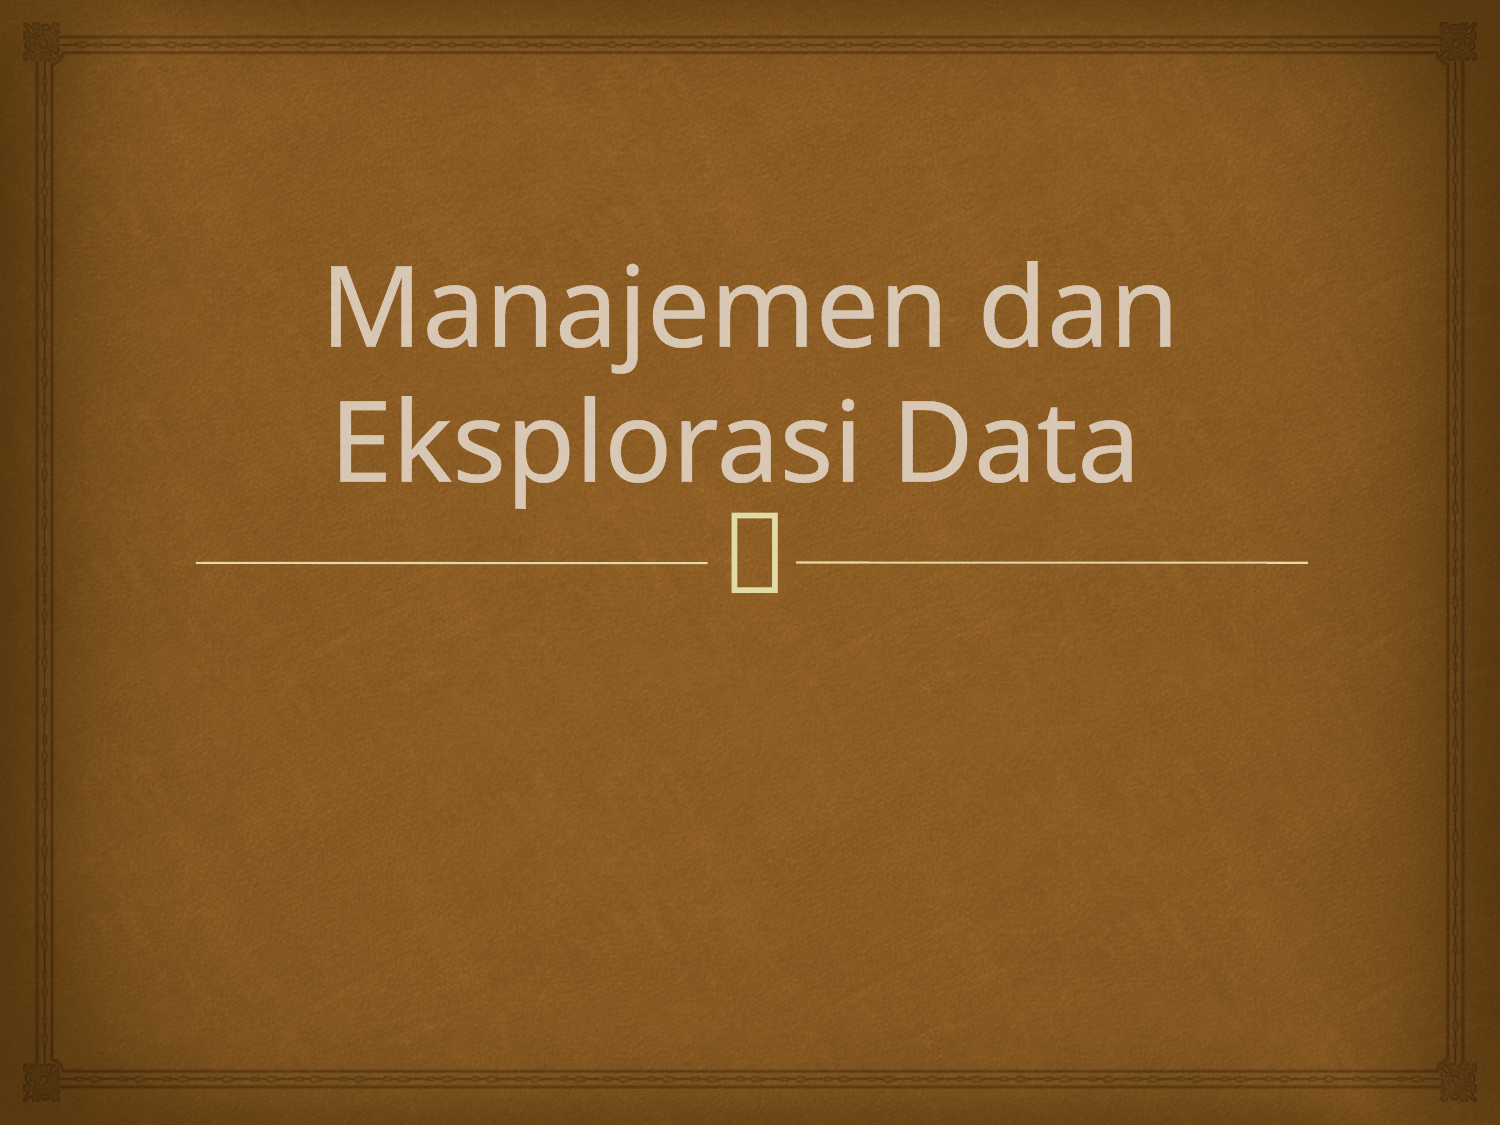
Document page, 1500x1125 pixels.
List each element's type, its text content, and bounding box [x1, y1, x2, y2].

title Manajemen dan Eksplorasi Data [194, 227, 1306, 512]
picture [0, 0, 1500, 1125]
